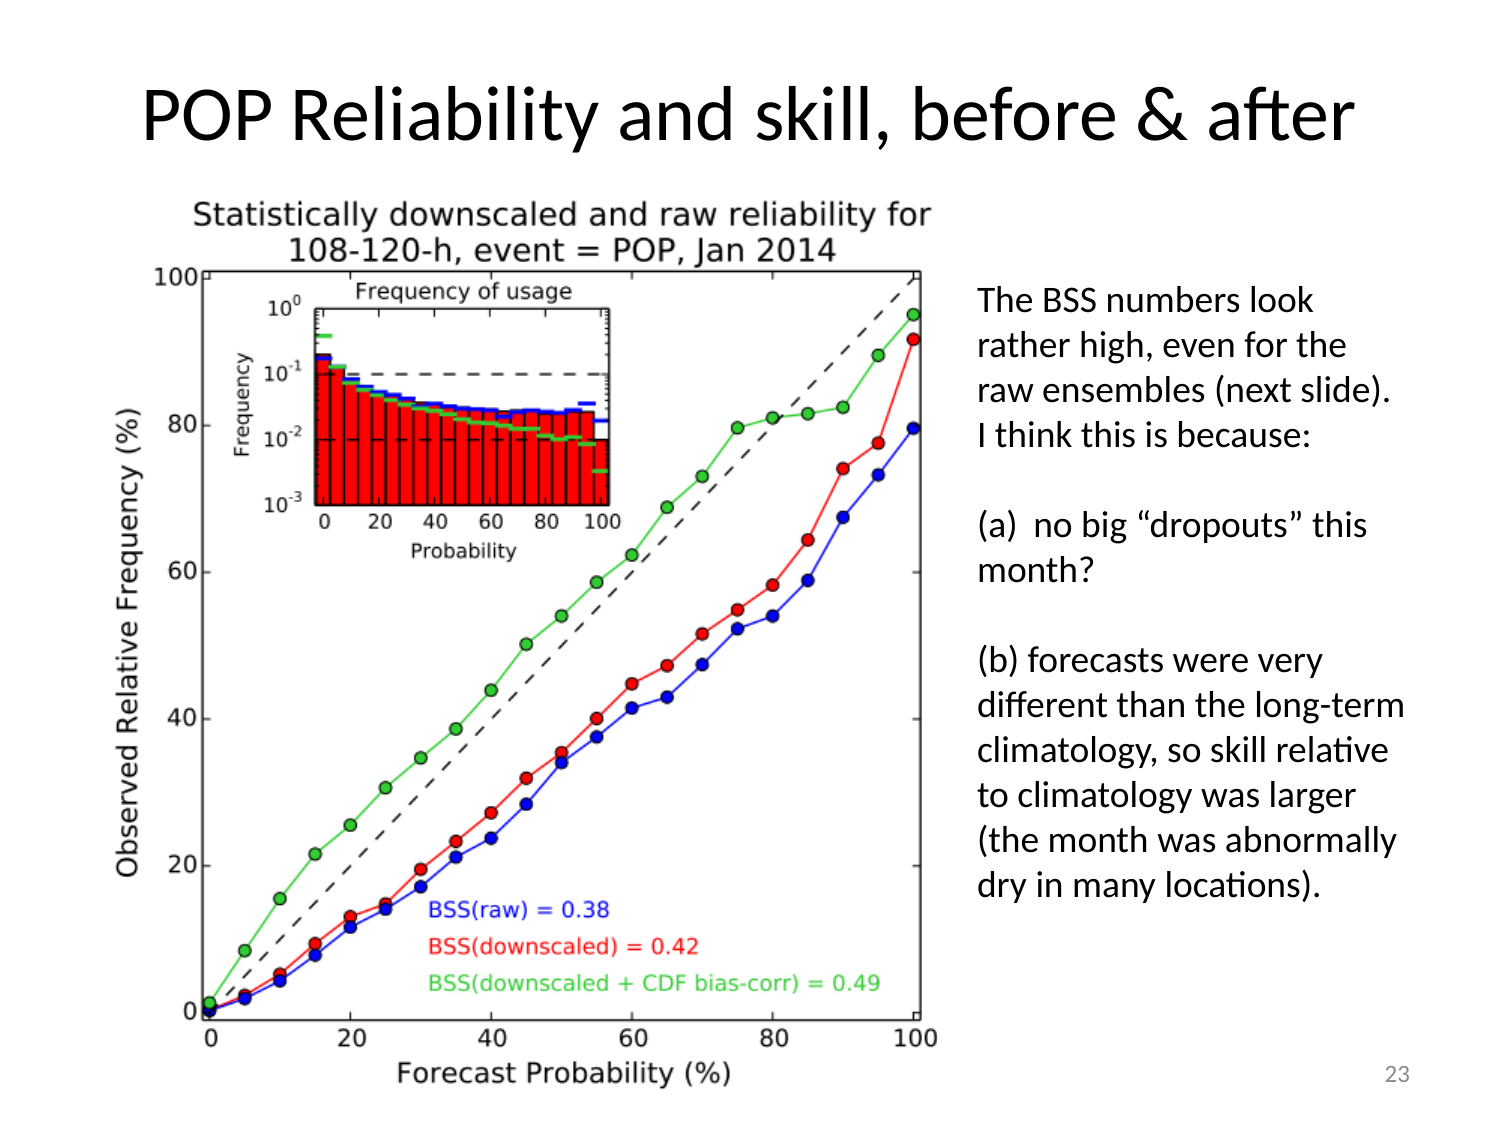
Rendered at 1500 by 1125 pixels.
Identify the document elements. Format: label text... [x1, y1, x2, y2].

picture [99, 178, 961, 1111]
title POP Reliability and skill, before & after [75, 45, 1425, 174]
slide_number 23 [1074, 1042, 1425, 1103]
text_box The BSS numbers look rather high, even for the raw ensembles (next slide). I think this is because: no big “dropouts” this month? (b) forecasts were very different than the long-term climatology, so skill relative to climatology was larger (the month was abnormally dry in many locations). [965, 267, 1424, 913]
